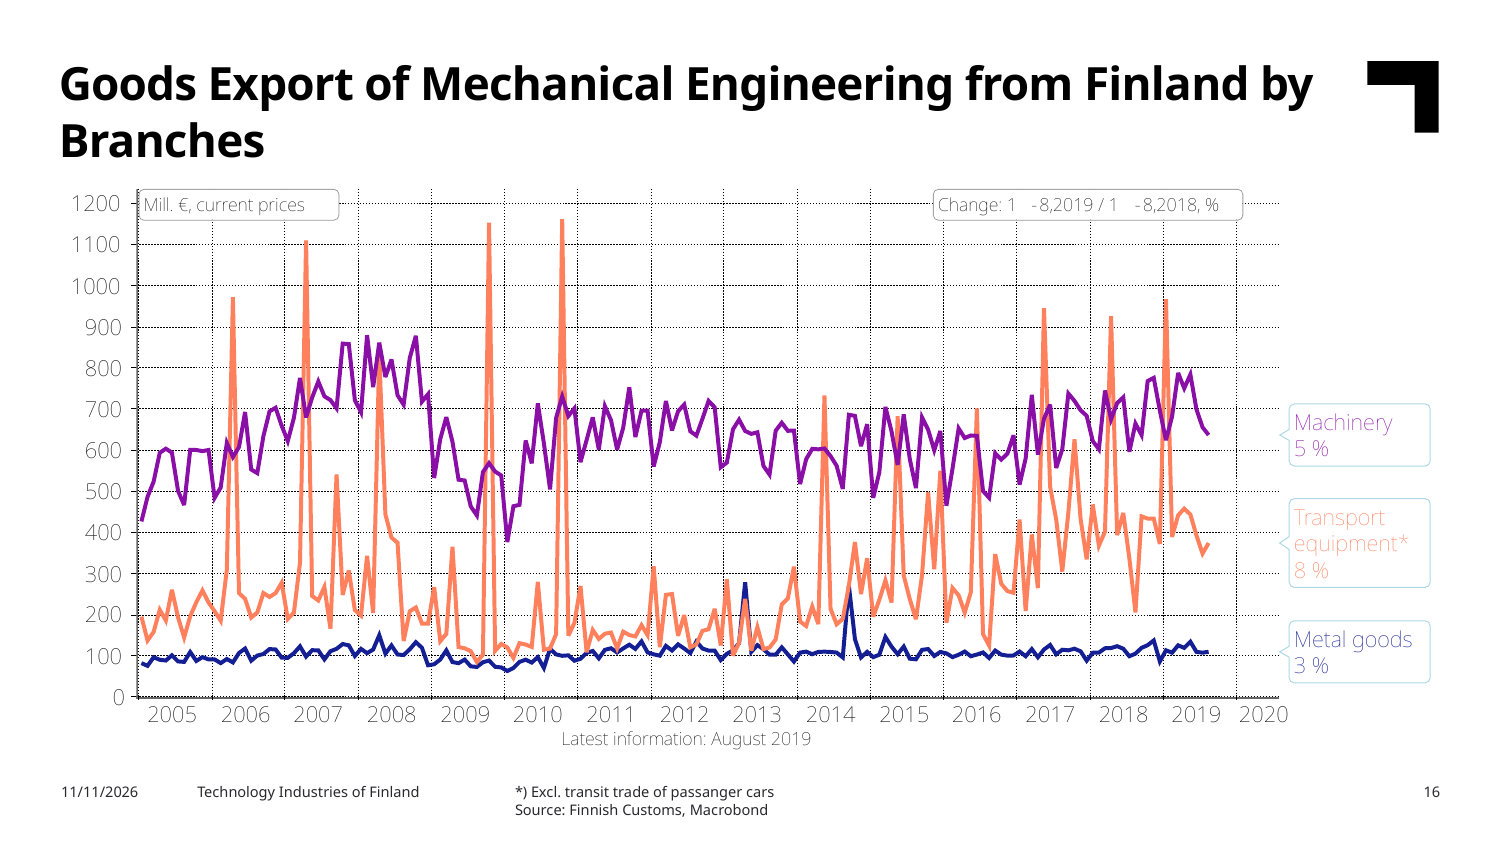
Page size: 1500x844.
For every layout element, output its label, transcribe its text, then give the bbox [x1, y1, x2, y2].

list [62, 180, 1439, 763]
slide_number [46, 775, 182, 803]
list *) Excl. transit trade of passanger cars Source: Finnish Customs, Macrobond [500, 775, 988, 803]
list Goods Export of Mechanical Engineering from Finland by Branches [41, 46, 1353, 153]
slide_number 16 [1313, 775, 1456, 803]
footer Technology Industries of Finland [182, 775, 474, 803]
